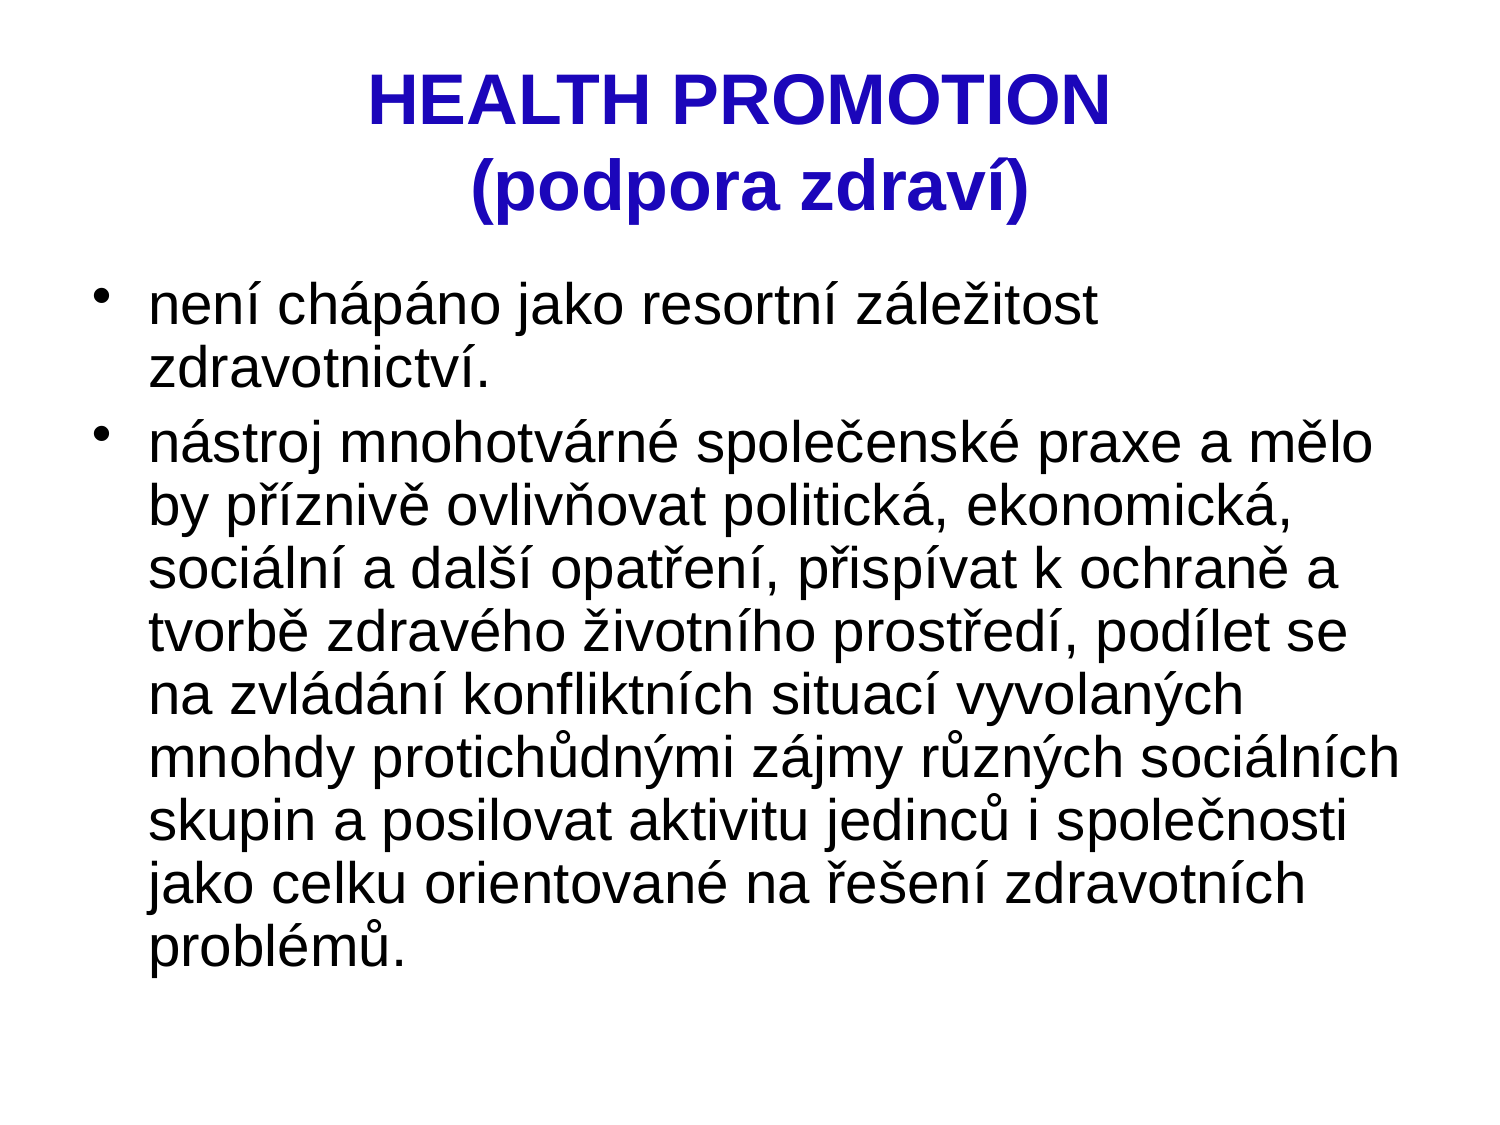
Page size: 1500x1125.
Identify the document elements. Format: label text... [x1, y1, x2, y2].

title HEALTH PROMOTION (podpora zdraví) [75, 45, 1425, 233]
list není chápáno jako resortní záležitost zdravotnictví. nástroj mnohotvárné společenské praxe a mělo by příznivě ovlivňovat politická, ekonomická, sociální a další opatření, přispívat k ochraně a tvorbě zdravého životního prostředí, podílet se na zvládání konfliktních situací vyvolaných mnohdy protichůdnými zájmy různých sociálních skupin a posilovat aktivitu jedinců i společnosti jako celku orientované na řešení zdravotních problémů. [76, 267, 1427, 1010]
